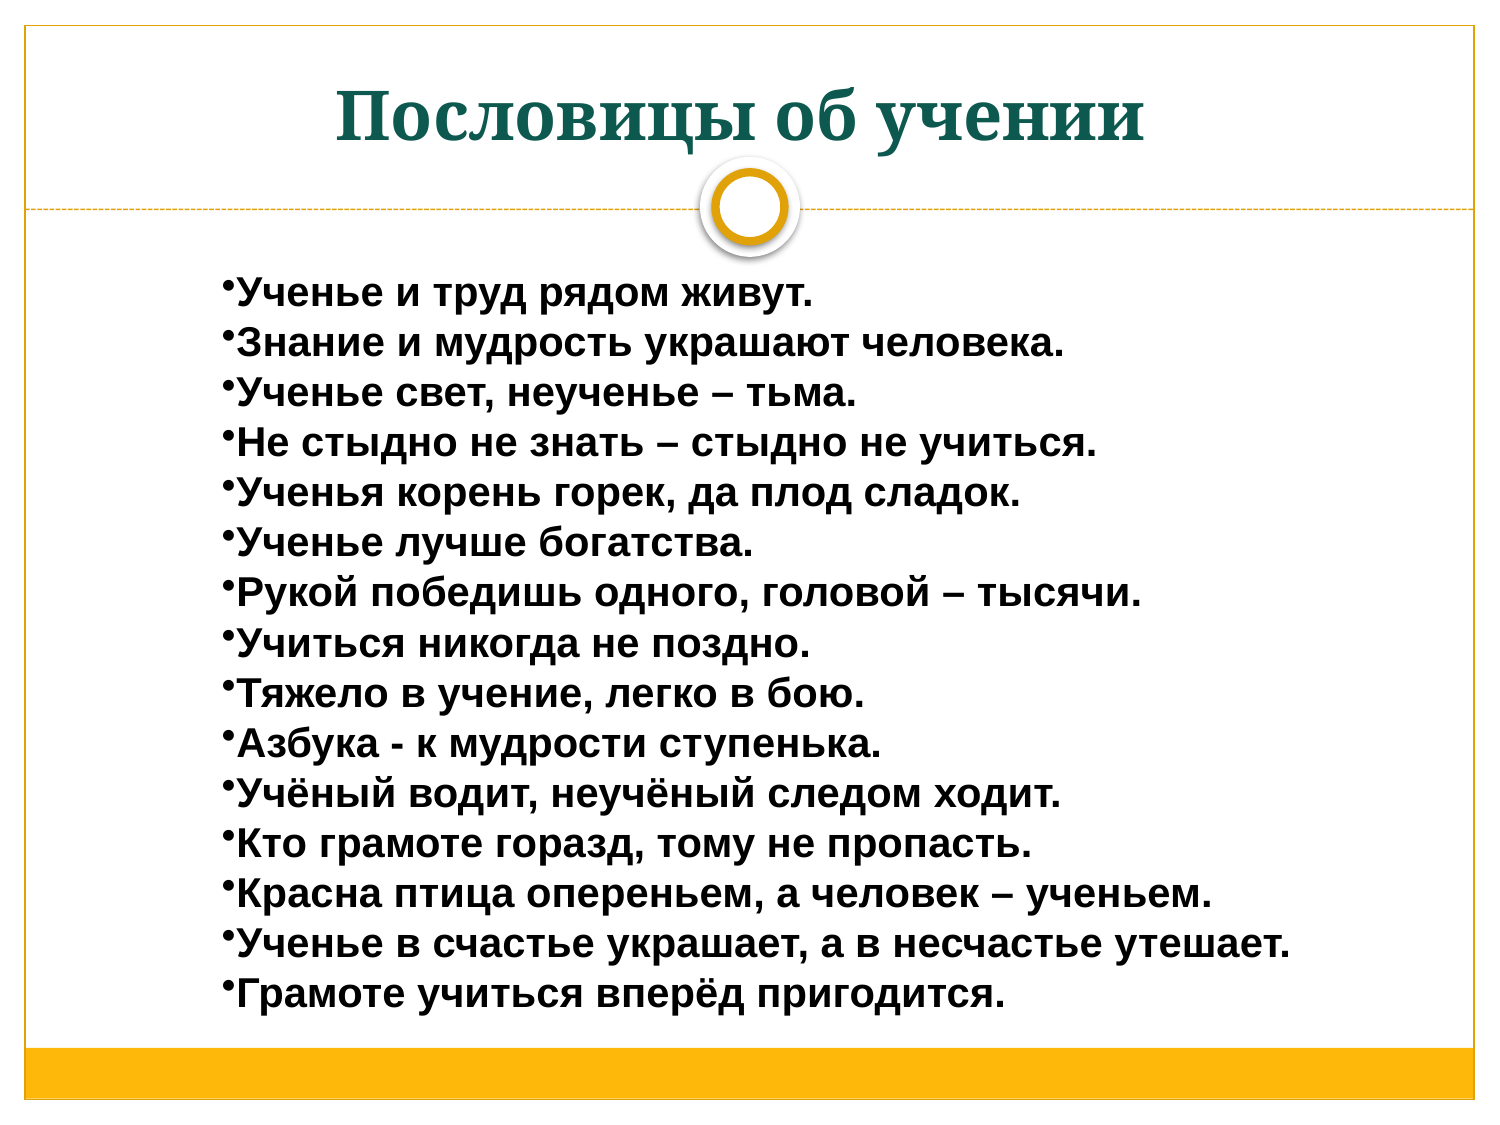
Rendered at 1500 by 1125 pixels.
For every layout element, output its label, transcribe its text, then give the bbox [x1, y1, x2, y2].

title Пословицы об учении [49, 37, 1450, 162]
text_box Ученье и труд рядом живут. Знание и мудрость украшают человека. Ученье свет, неученье – тьма. Не стыдно не знать – стыдно не учиться. Ученья корень горек, да плод сладок. Ученье лучше богатства. Рукой победишь одного, головой – тысячи. Учиться никогда не поздно. Тяжело в учение, легко в бою. Азбука - к мудрости ступенька. Учёный водит, неучёный следом ходит. Кто грамоте горазд, тому не пропасть. Красна птица опереньем, а человек – ученьем. Ученье в счастье украшает, а в несчастье утешает. Грамоте учиться вперёд пригодится. [206, 257, 1424, 1023]
